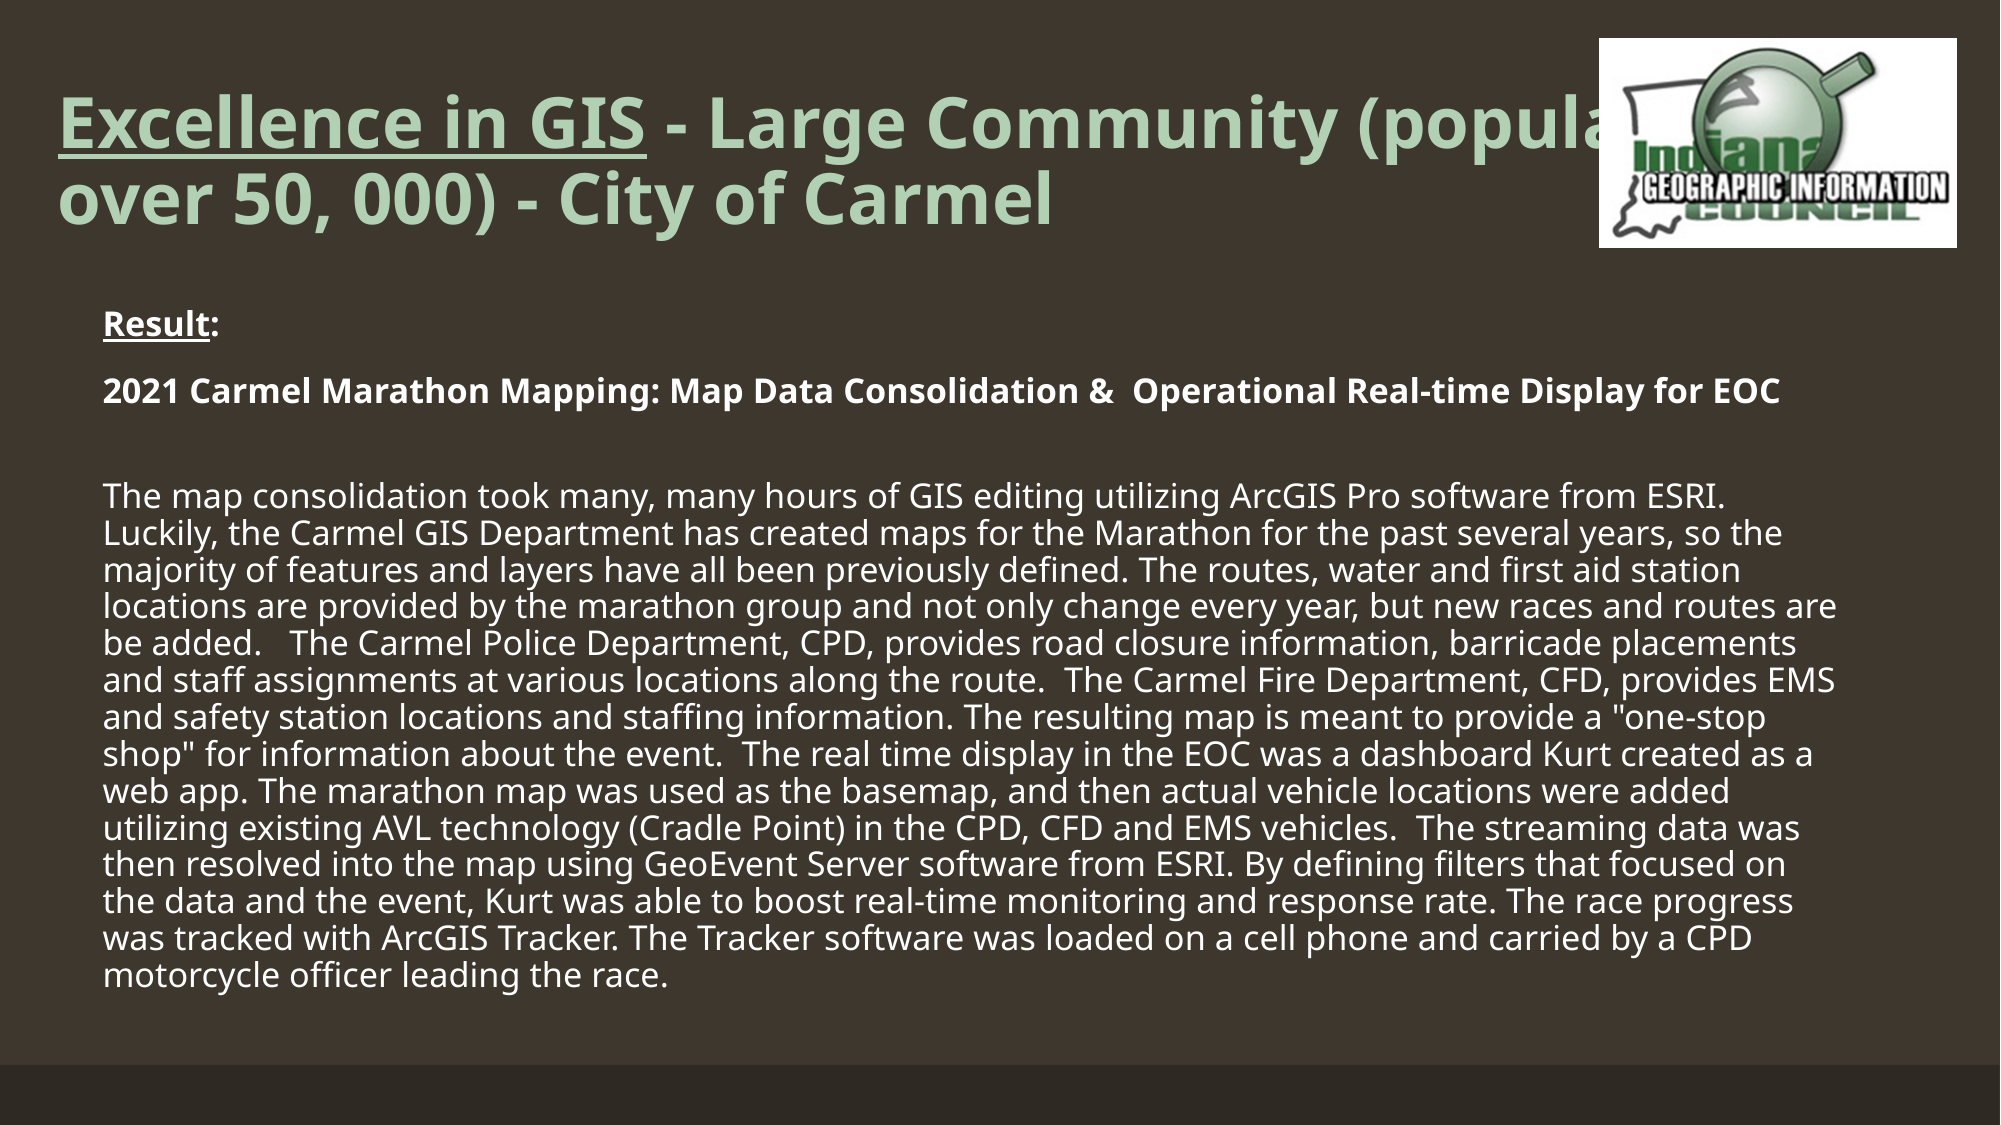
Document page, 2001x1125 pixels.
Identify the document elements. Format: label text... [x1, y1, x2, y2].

picture [1599, 38, 1957, 248]
list Result: 2021 Carmel Marathon Mapping: Map Data Consolidation & Operational Real-time Display for EOC The map consolidation took many, many hours of GIS editing utilizing ArcGIS Pro software from ESRI. Luckily, the Carmel GIS Department has created maps for the Marathon for the past several years, so the majority of features and layers have all been previously defined. The routes, water and first aid station locations are provided by the marathon group and not only change every year, but new races and routes are be added. The Carmel Police Department, CPD, provides road closure information, barricade placements and staff assignments at various locations along the route. The Carmel Fire Department, CFD, provides EMS and safety station locations and staffing information. The resulting map is meant to provide a "one-stop shop" for information about the event. The real time display in the EOC was a dashboard Kurt created as a web app. The marathon map was used as the basemap, and then actual vehicle locations were added utilizing existing AVL technology (Cradle Point) in the CPD, CFD and EMS vehicles. The streaming data was then resolved into the map using GeoEvent Server software from ESRI. By defining filters that focused on the data and the event, Kurt was able to boost real-time monitoring and response rate. The race progress was tracked with ArcGIS Tracker. The Tracker software was loaded on a cell phone and carried by a CPD motorcycle officer leading the race. [87, 299, 1863, 1014]
title Excellence in GIS - Large Community (population over 50, 000) - City of Carmel [42, 59, 1599, 248]
